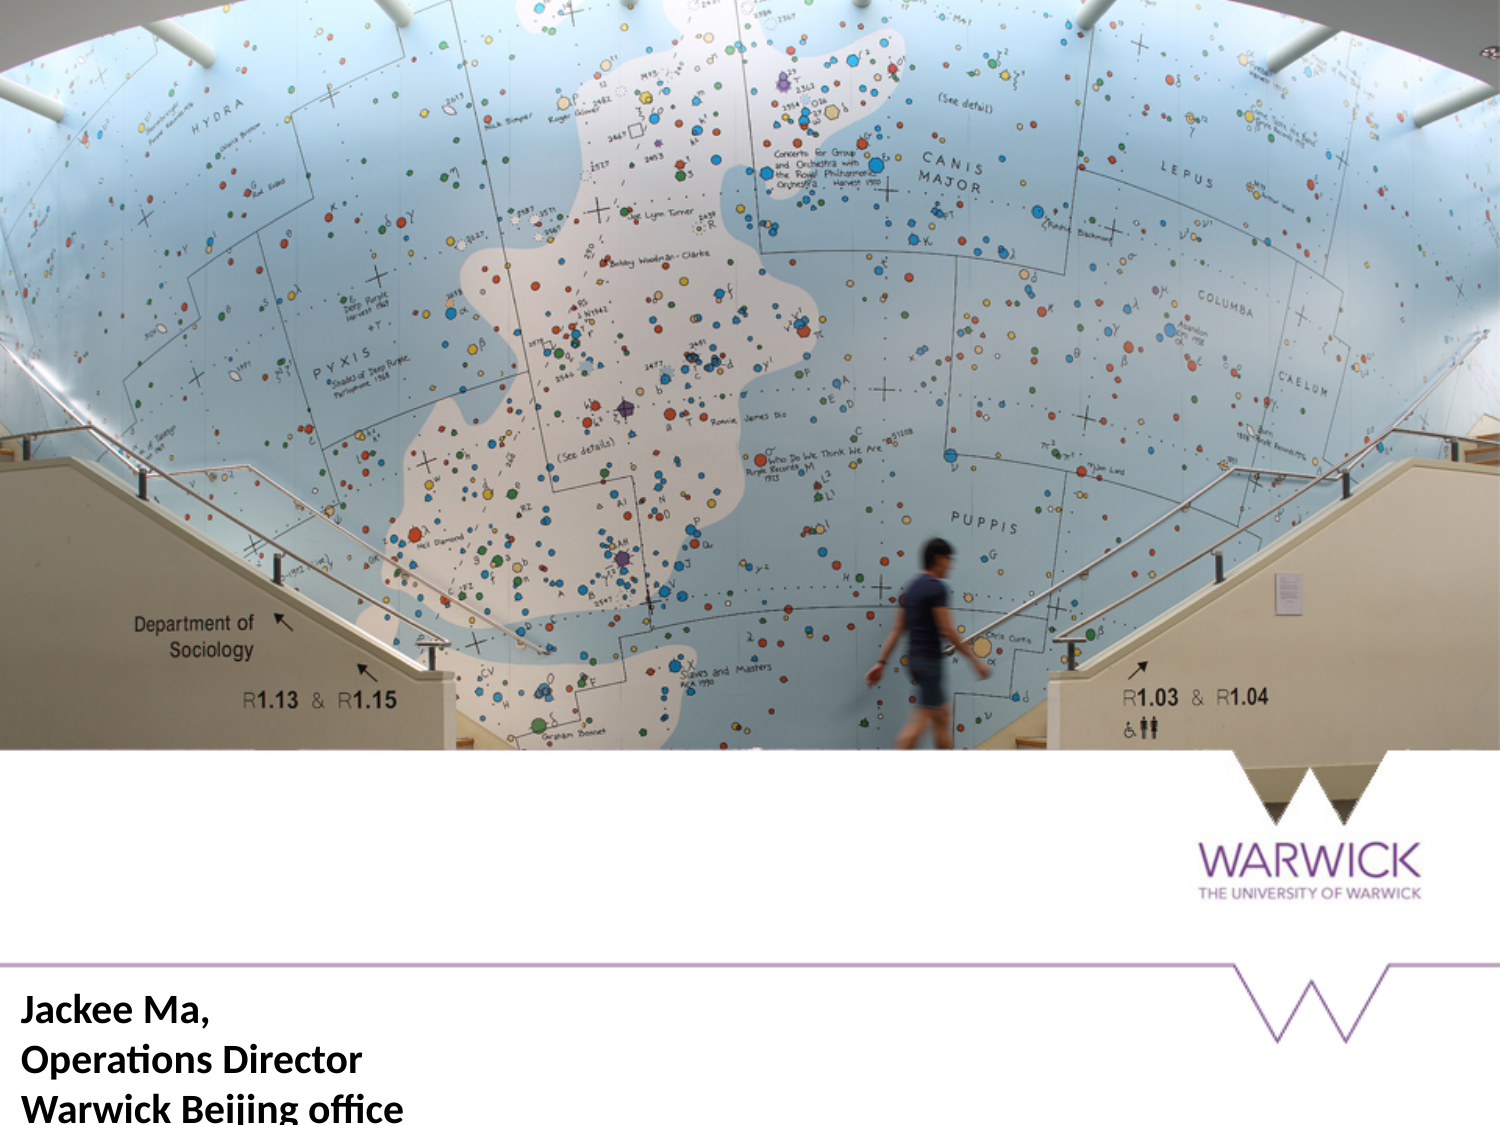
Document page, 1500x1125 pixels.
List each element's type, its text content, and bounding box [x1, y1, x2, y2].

text_box Jackee Ma, Operations Director Warwick Beijing office [6, 974, 533, 1125]
picture [0, 946, 1500, 1125]
picture [0, 0, 1500, 904]
